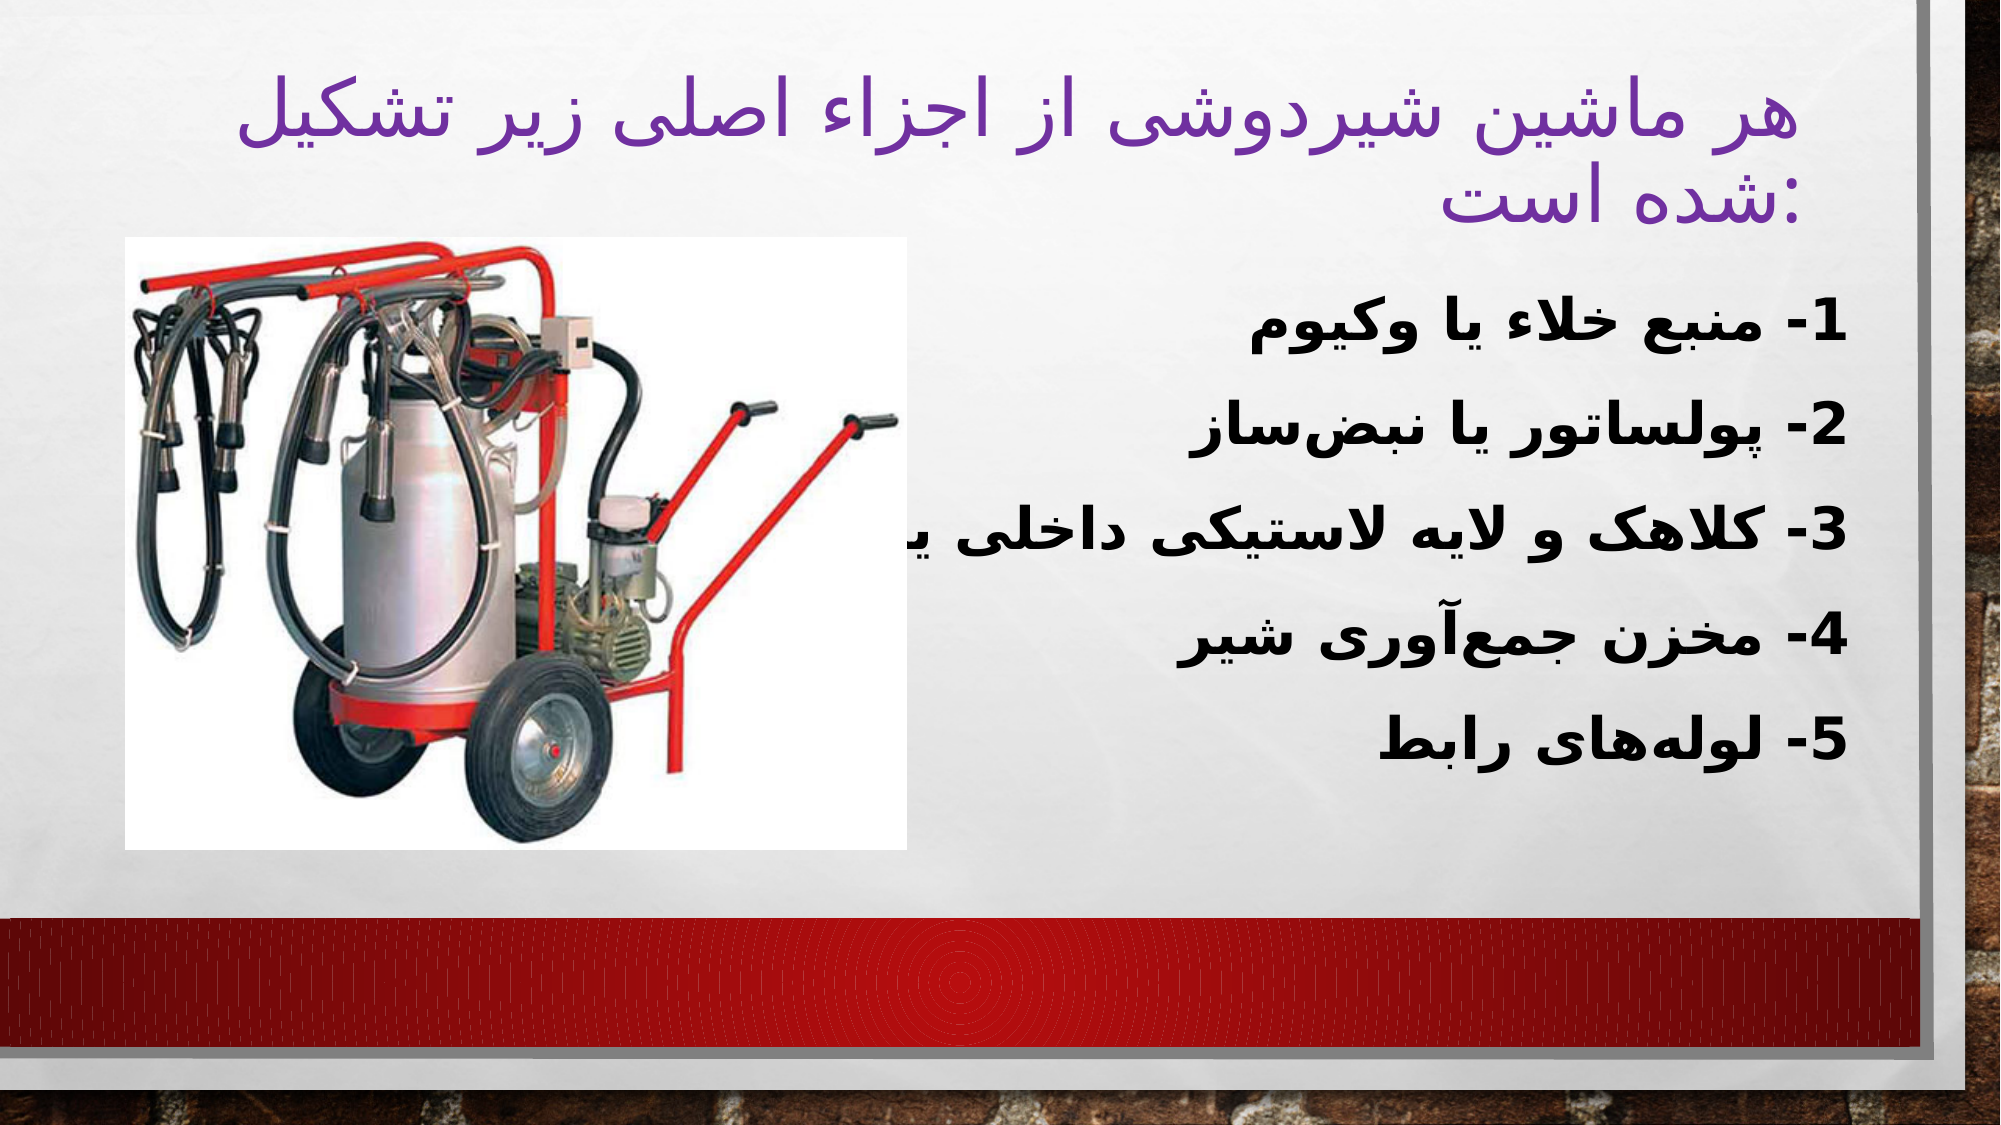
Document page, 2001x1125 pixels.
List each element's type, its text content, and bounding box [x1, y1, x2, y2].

picture [0, 0, 2000, 1125]
title هر ماشین شیردوشی از اجزاء اصلی زیر تشکیل شده است: [112, 58, 1818, 248]
picture [124, 237, 907, 851]
list 1- منبع خلاء یا وکیوم 2- پولساتور یا نبض‌ساز 3- کلاهک و لایه لاستیکی داخلی یا لاینر 4- مخزن جمع‌آوری شیر 5- لوله‌های رابط [907, 247, 1866, 792]
